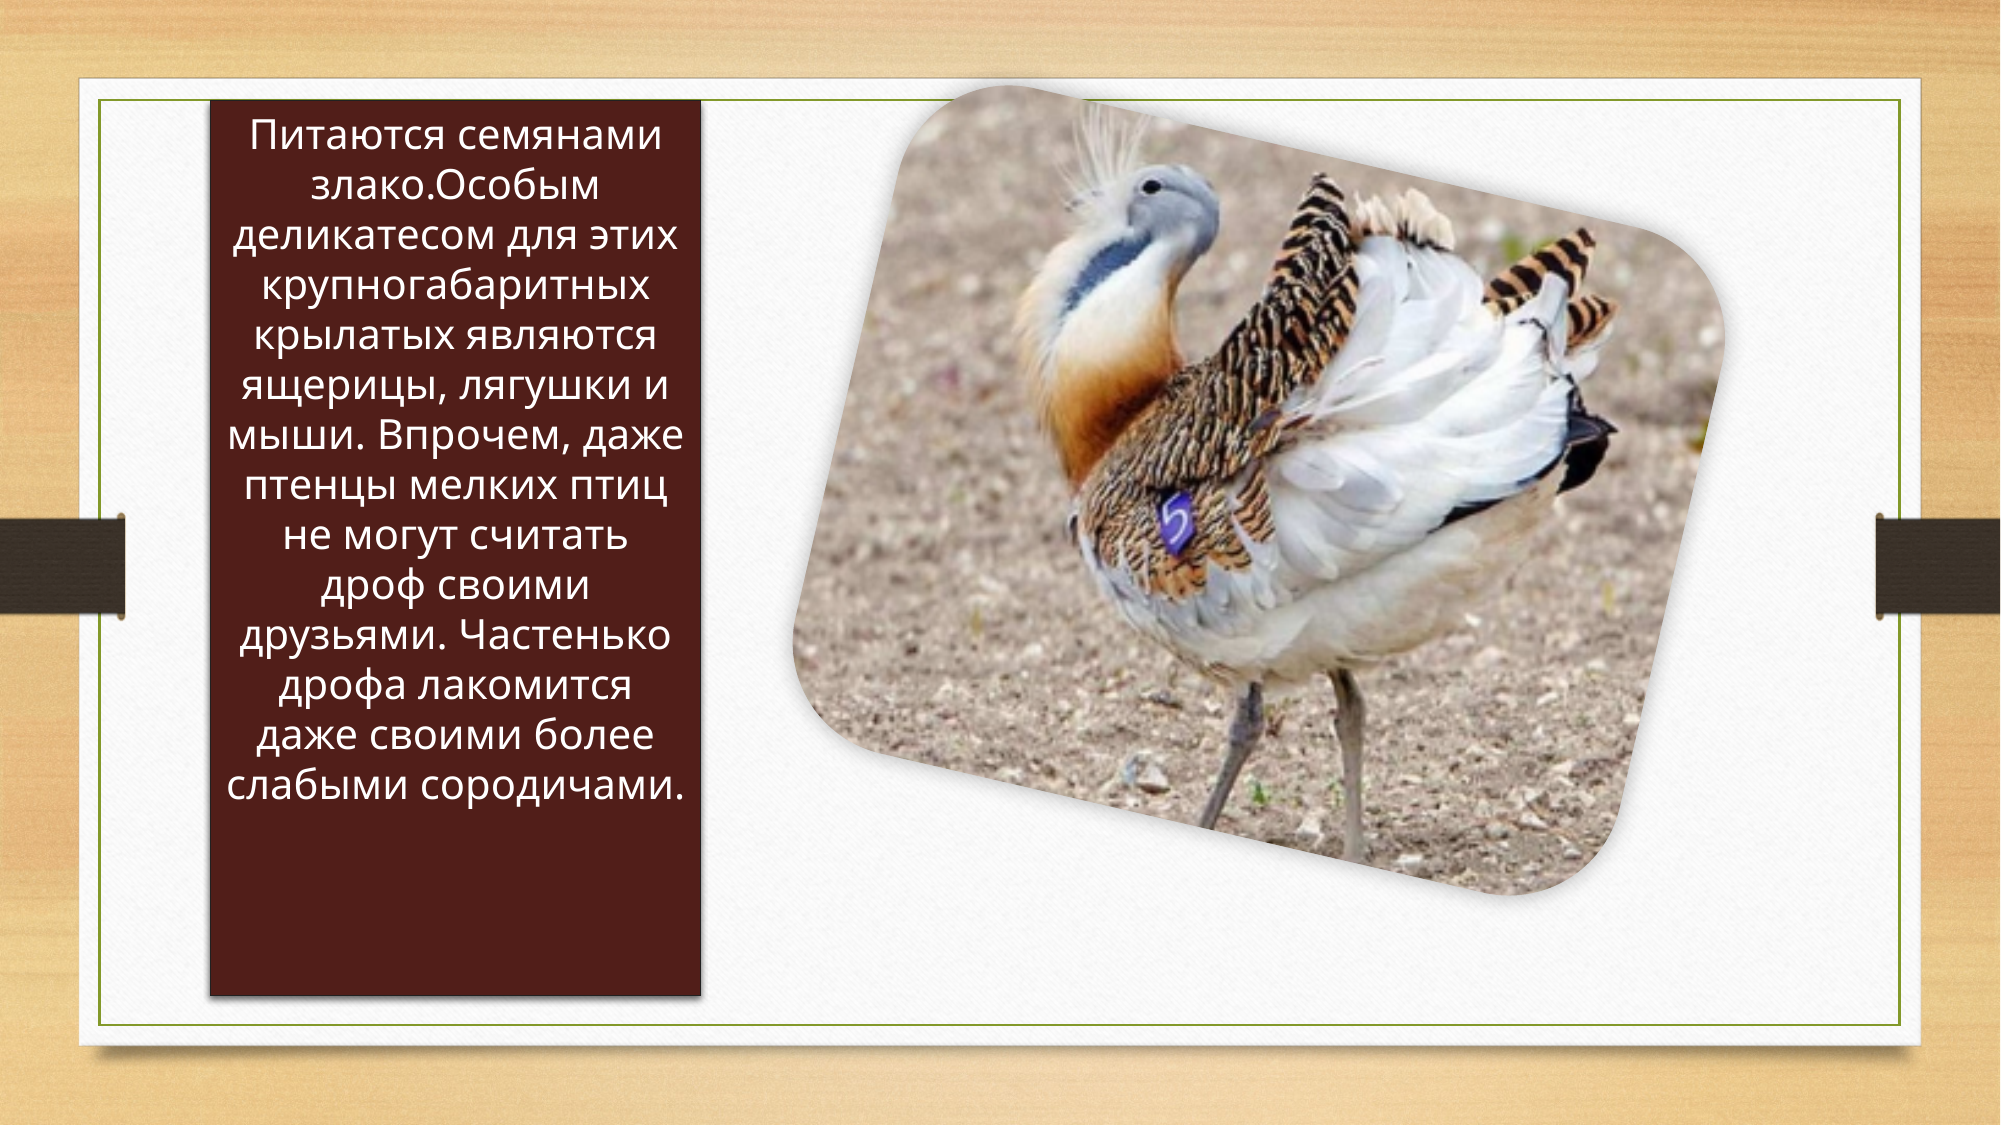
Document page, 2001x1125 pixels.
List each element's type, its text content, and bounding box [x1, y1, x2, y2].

text_box Питаются семянами злако.Особым деликатесом для этих крупногабаритных крылатых являются ящерицы, лягушки и мыши. Впрочем, даже птенцы мелких птиц не могут считать дроф своими друзьями. Частенько дрофа лакомится даже своими более слабыми сородичами. [210, 100, 701, 996]
picture [0, 0, 2001, 1125]
